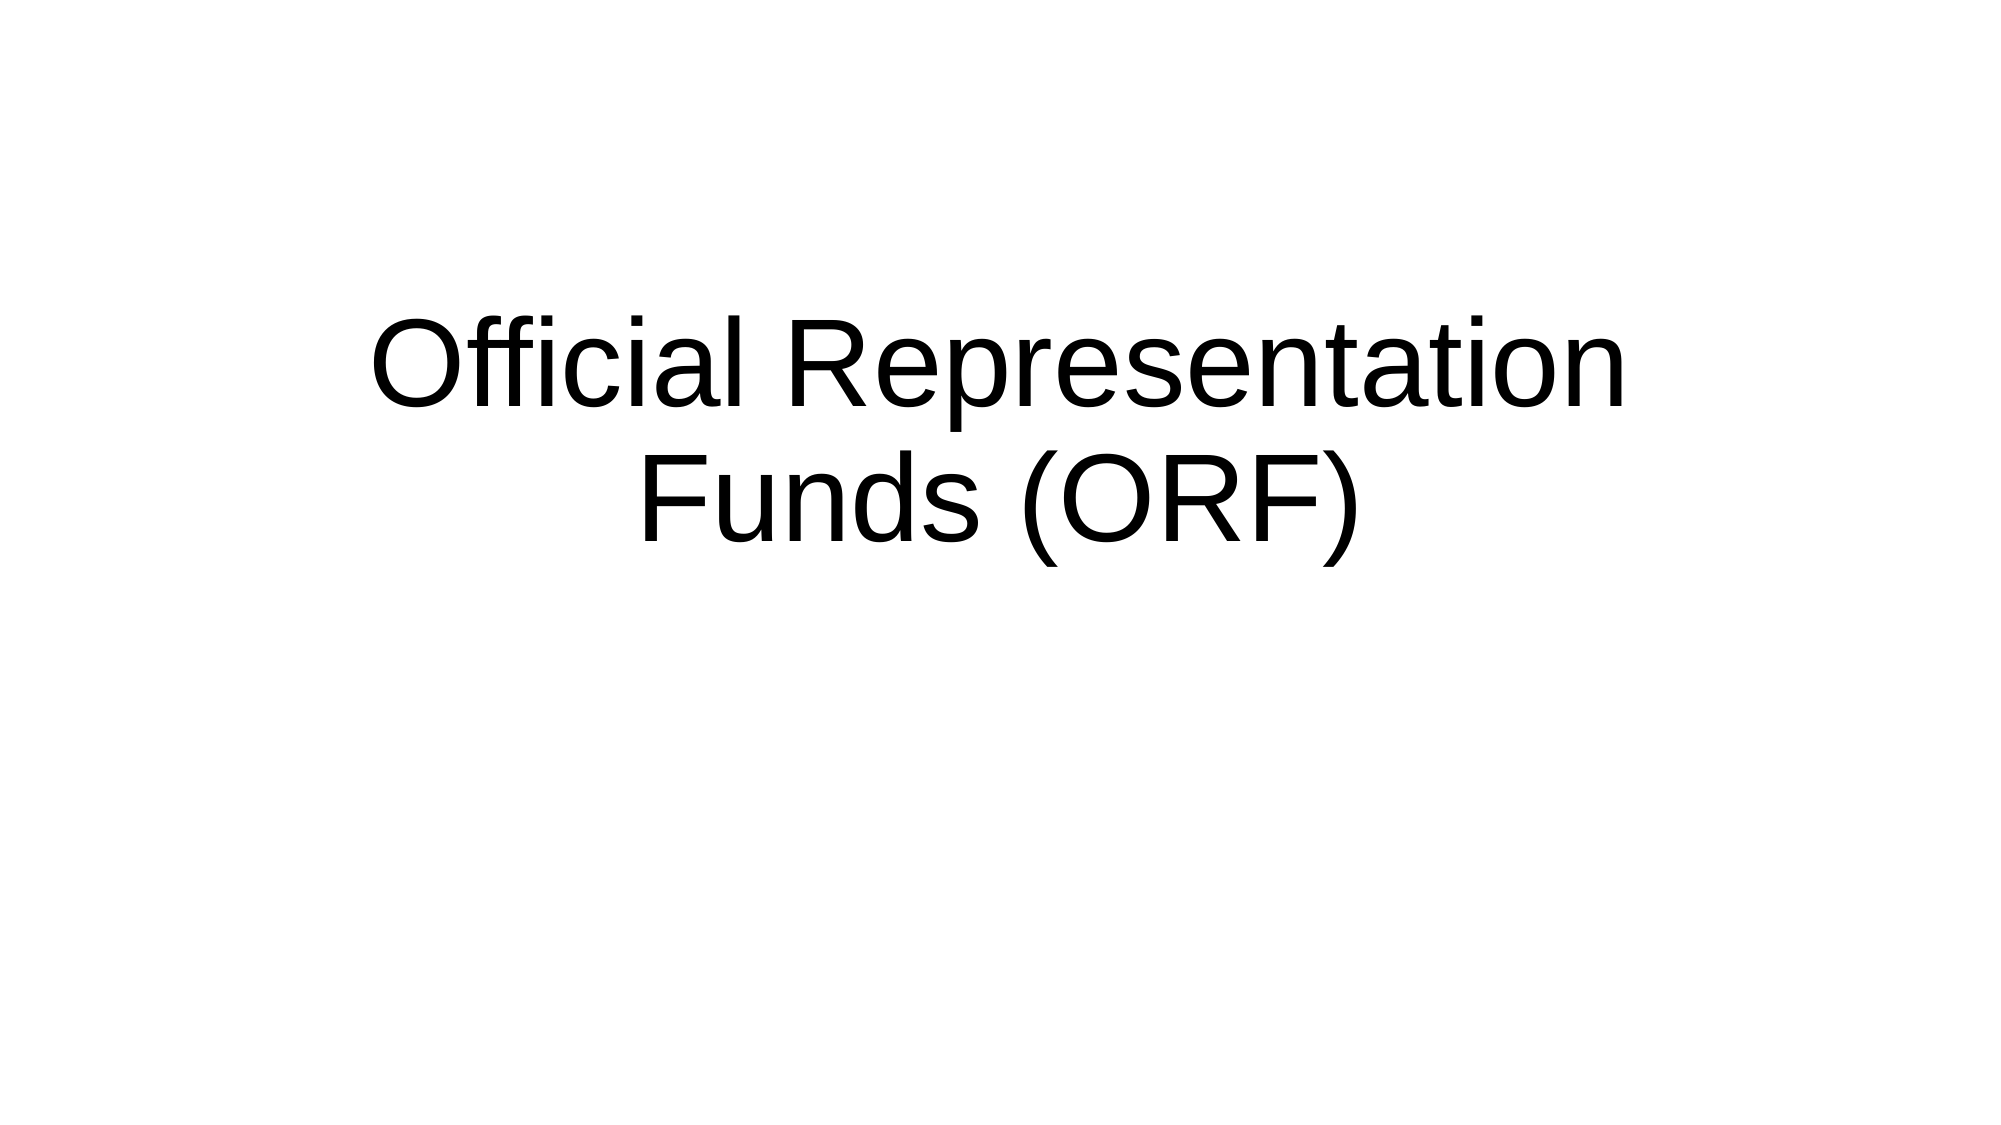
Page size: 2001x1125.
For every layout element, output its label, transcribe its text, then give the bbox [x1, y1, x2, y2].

title Official Representation Funds (ORF) [249, 184, 1750, 576]
